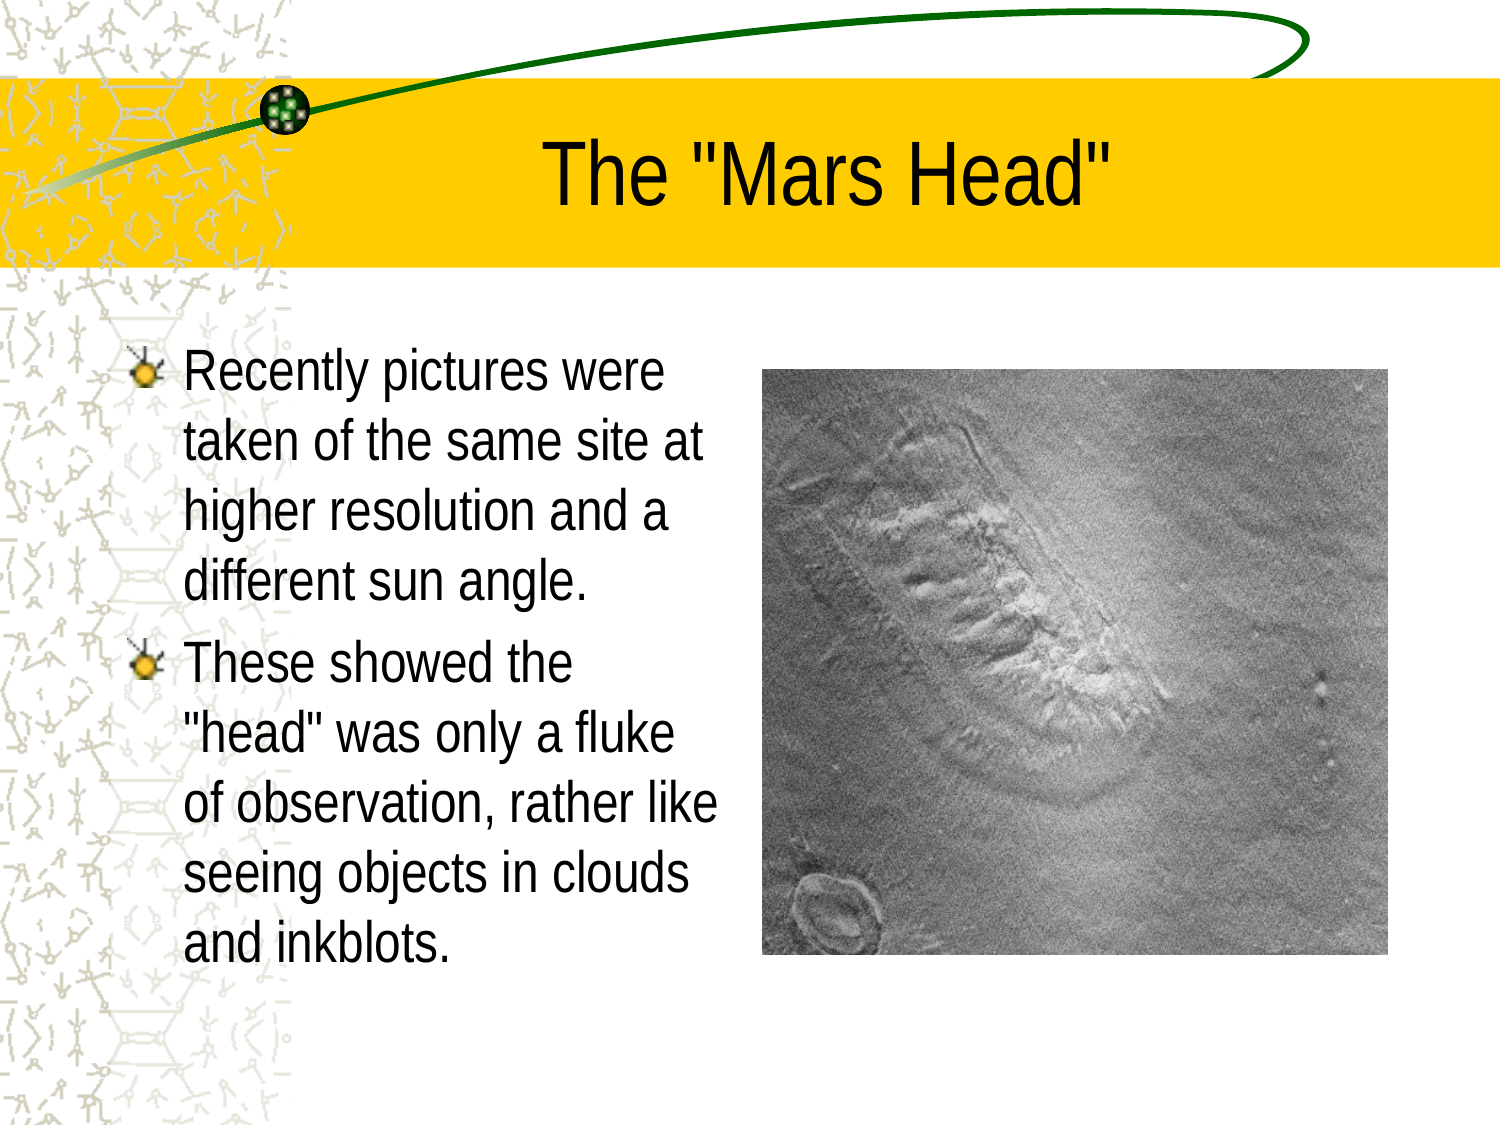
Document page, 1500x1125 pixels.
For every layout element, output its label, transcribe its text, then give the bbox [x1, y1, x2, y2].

picture [127, 346, 169, 388]
title The "Mars Head" [189, 75, 1465, 263]
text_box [762, 369, 1388, 955]
list Recently pictures were taken of the same site at higher resolution and a different sun angle. These showed the "head" was only a fluke of observation, rather like seeing objects in clouds and inkblots. [112, 324, 738, 1000]
picture [0, 0, 292, 1125]
picture [127, 638, 169, 680]
